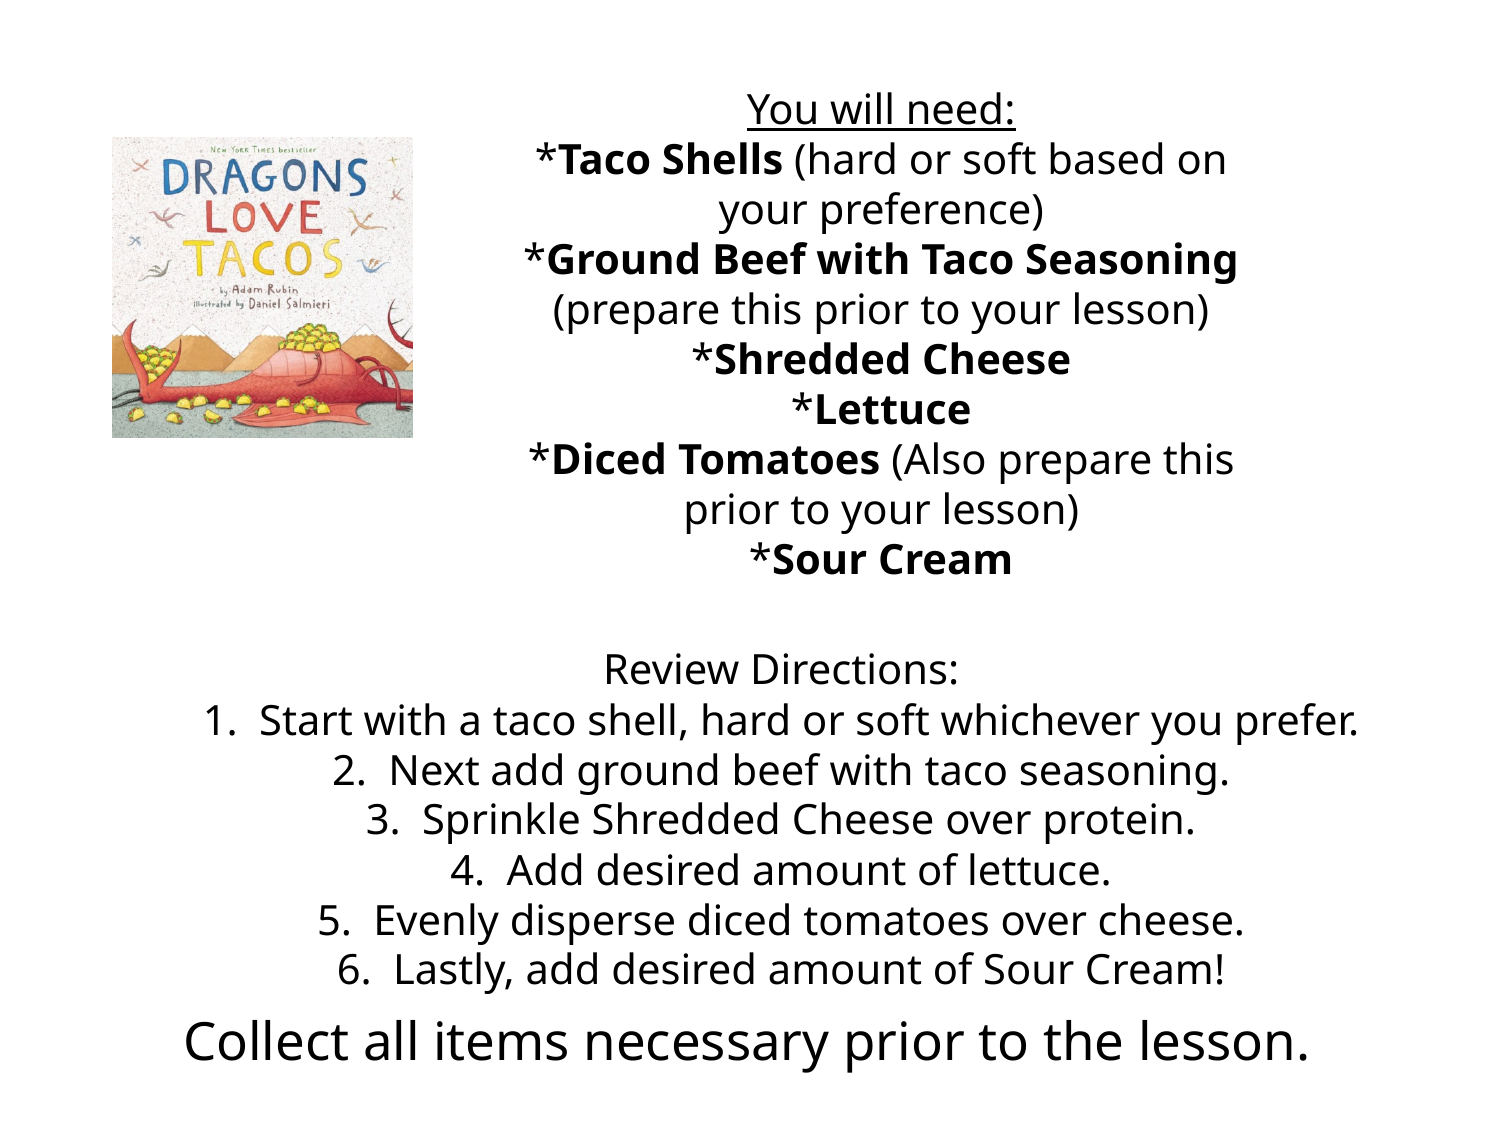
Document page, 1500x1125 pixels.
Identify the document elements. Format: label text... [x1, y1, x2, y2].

text_box You will need: *Taco Shells (hard or soft based on your preference) *Ground Beef with Taco Seasoning (prepare this prior to your lesson) *Shredded Cheese *Lettuce *Diced Tomatoes (Also prepare this prior to your lesson) *Sour Cream [487, 75, 1275, 591]
text_box Review Directions: Start with a taco shell, hard or soft whichever you prefer. Next add ground beef with taco seasoning. Sprinkle Shredded Cheese over protein. Add desired amount of lettuce. Evenly disperse diced tomatoes over cheese. Lastly, add desired amount of Sour Cream! [125, 635, 1438, 1001]
list Collect all items necessary prior to the lesson. [72, 1000, 1423, 1118]
picture [112, 137, 413, 438]
